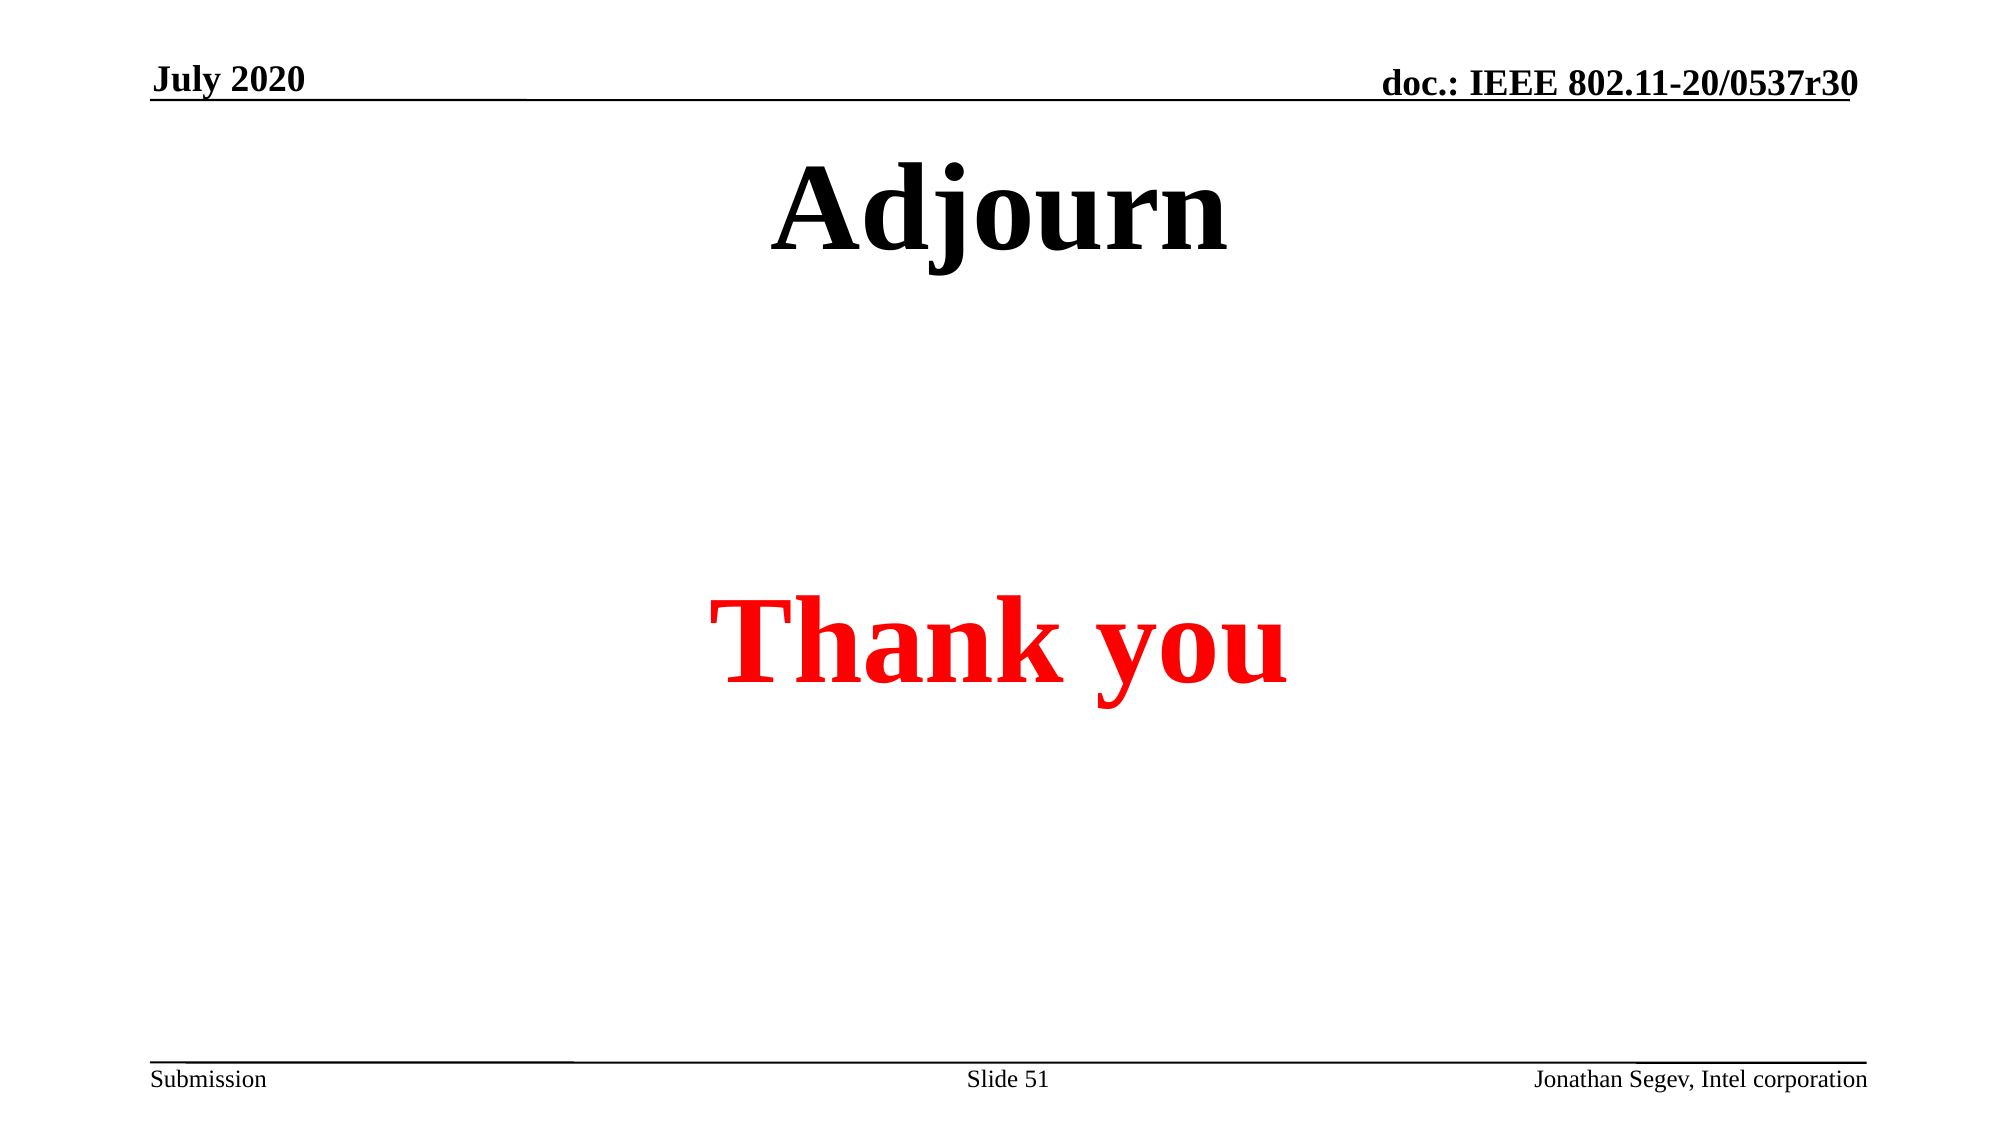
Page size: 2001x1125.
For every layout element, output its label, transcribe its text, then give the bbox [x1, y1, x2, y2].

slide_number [152, 54, 563, 100]
title Adjourn [149, 112, 1850, 288]
slide_number Slide 51 [950, 1061, 1067, 1123]
footer Jonathan Segev, Intel corporation [1171, 1061, 1869, 1093]
list Thank you [149, 324, 1850, 1000]
